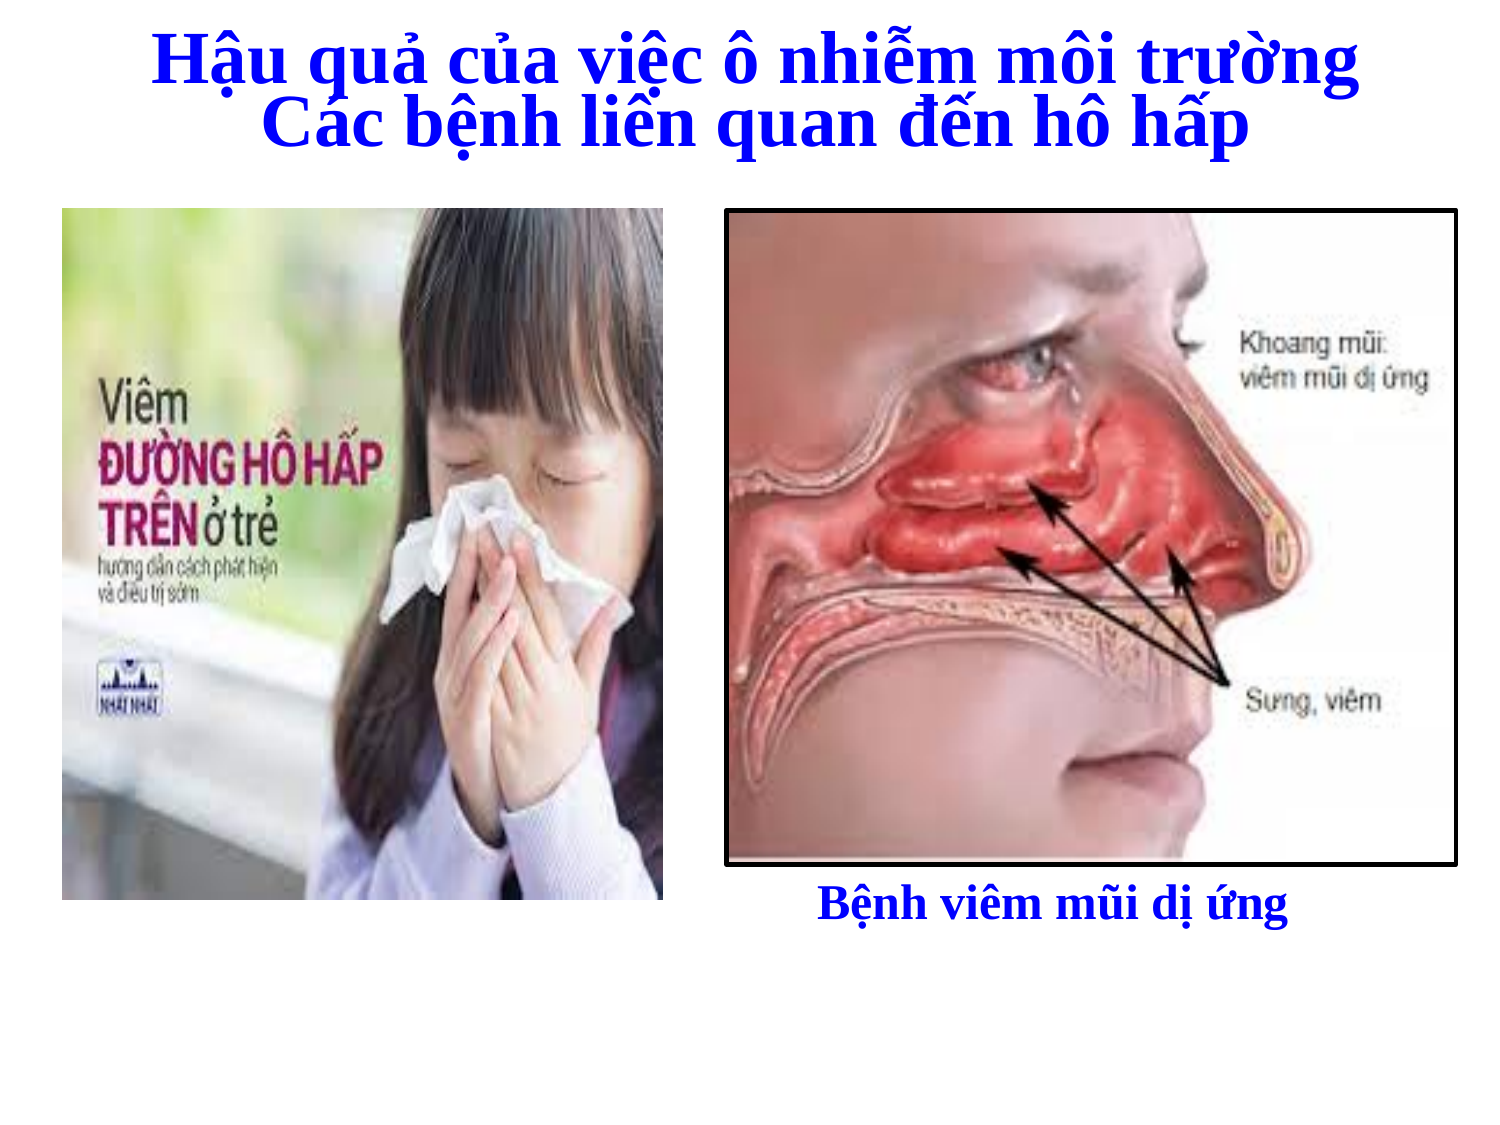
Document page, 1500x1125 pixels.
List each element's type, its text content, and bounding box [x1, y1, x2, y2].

picture [728, 212, 1454, 863]
text_box Hậu quả của việc ô nhiễm môi trường [62, 0, 1450, 64]
text_box Các bệnh liên quan đến hô hấp [6, 64, 1500, 252]
text_box Bệnh viêm mũi dị ứng [802, 871, 1305, 937]
picture [62, 208, 663, 901]
